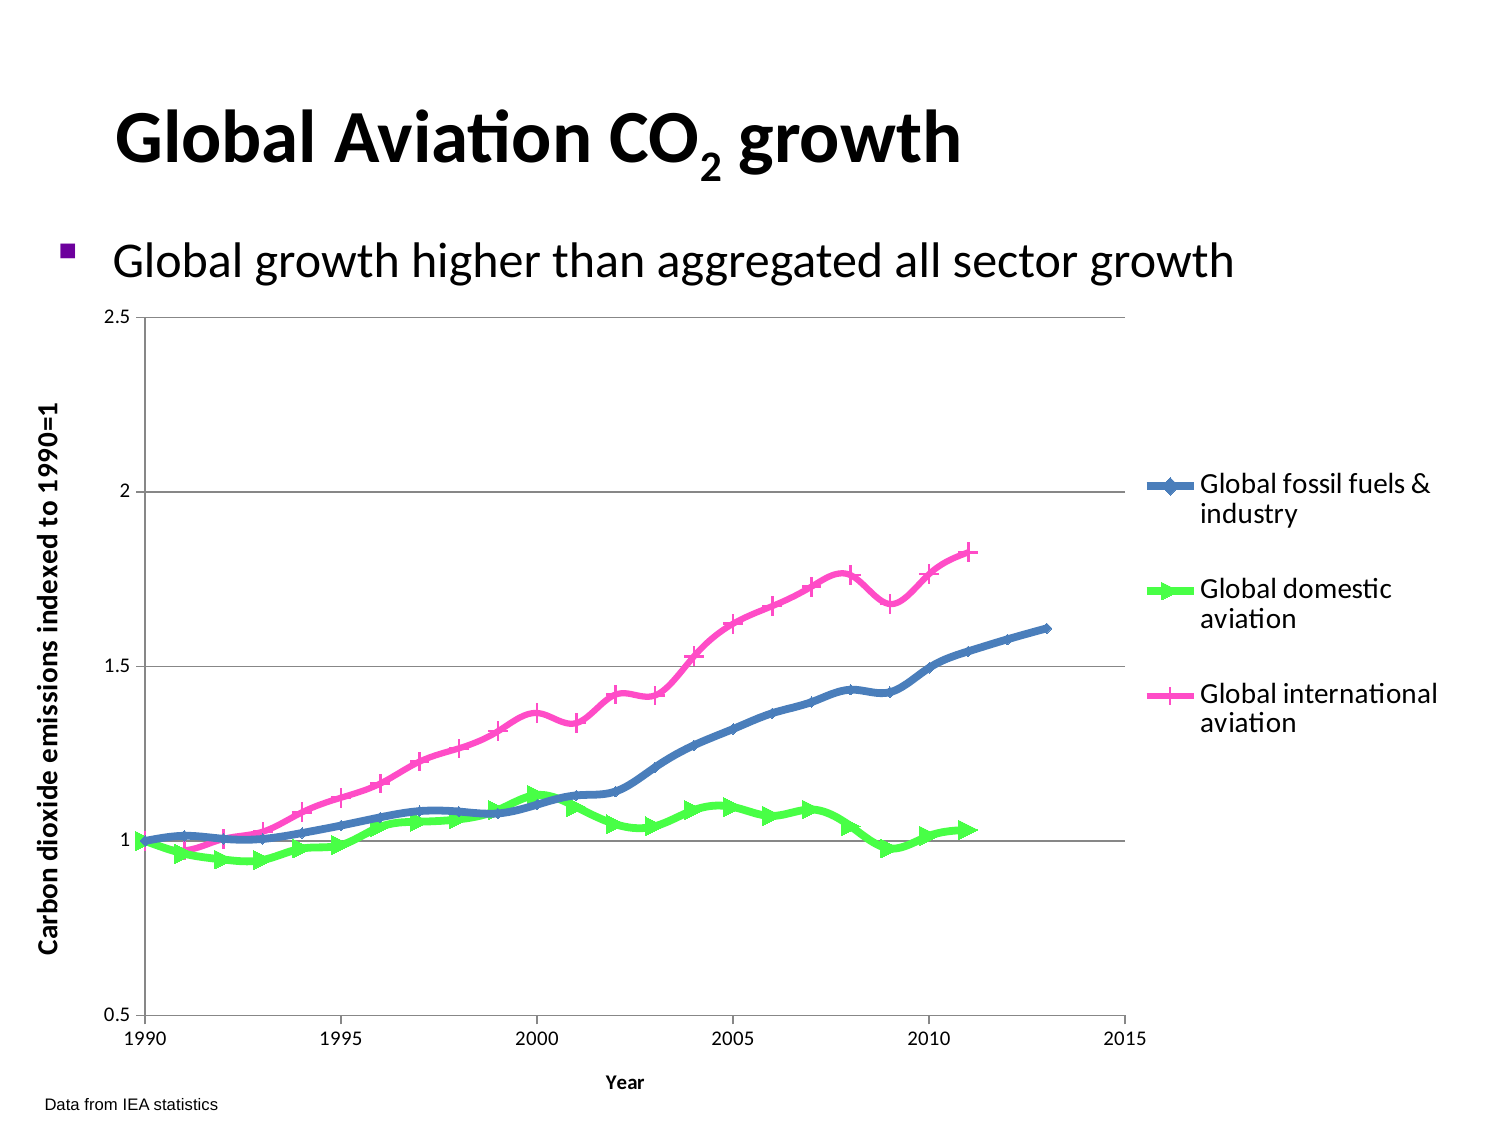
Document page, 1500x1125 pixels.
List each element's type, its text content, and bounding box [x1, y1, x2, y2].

list Global growth higher than aggregated all sector growth [41, 219, 1330, 289]
title Global Aviation CO2 growth [100, 44, 1400, 233]
chart [0, 290, 1500, 1125]
